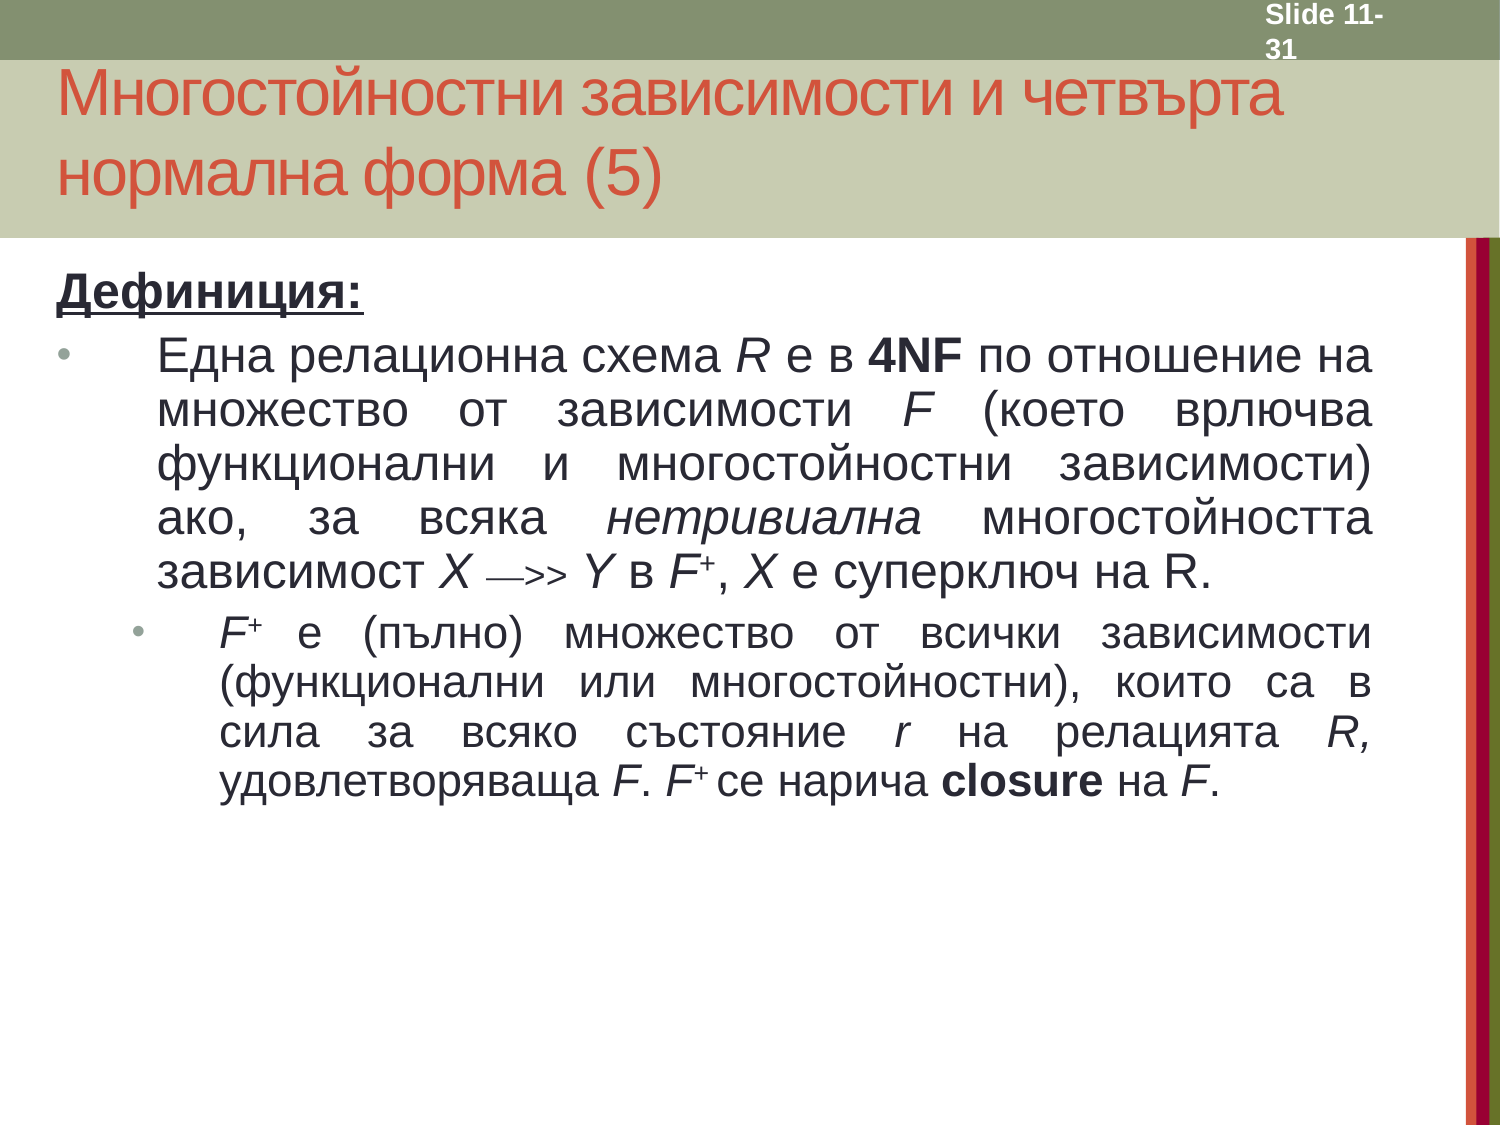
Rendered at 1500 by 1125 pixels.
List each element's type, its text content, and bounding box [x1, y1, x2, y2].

title Многостойностни зависимости и четвърта нормална форма (5) [41, 35, 1471, 223]
list Дефиниция: Една релационна схема R е в 4NF по отношение на множество от зависимости F (което врлючва функционални и многостойностни зависимости) ако, за всяка нетривиална многостойността зависимост X —>> Y в F+, X е суперключ на R. F+ е (пълно) множество от всички зависимости (функционални или многостойностни), които са в сила за всяко състояние r на релацията R, удовлетворяваща F. F+ се нарича closure на F. [41, 258, 1388, 1038]
slide_number Slide 11- 31 [1250, 3, 1425, 57]
